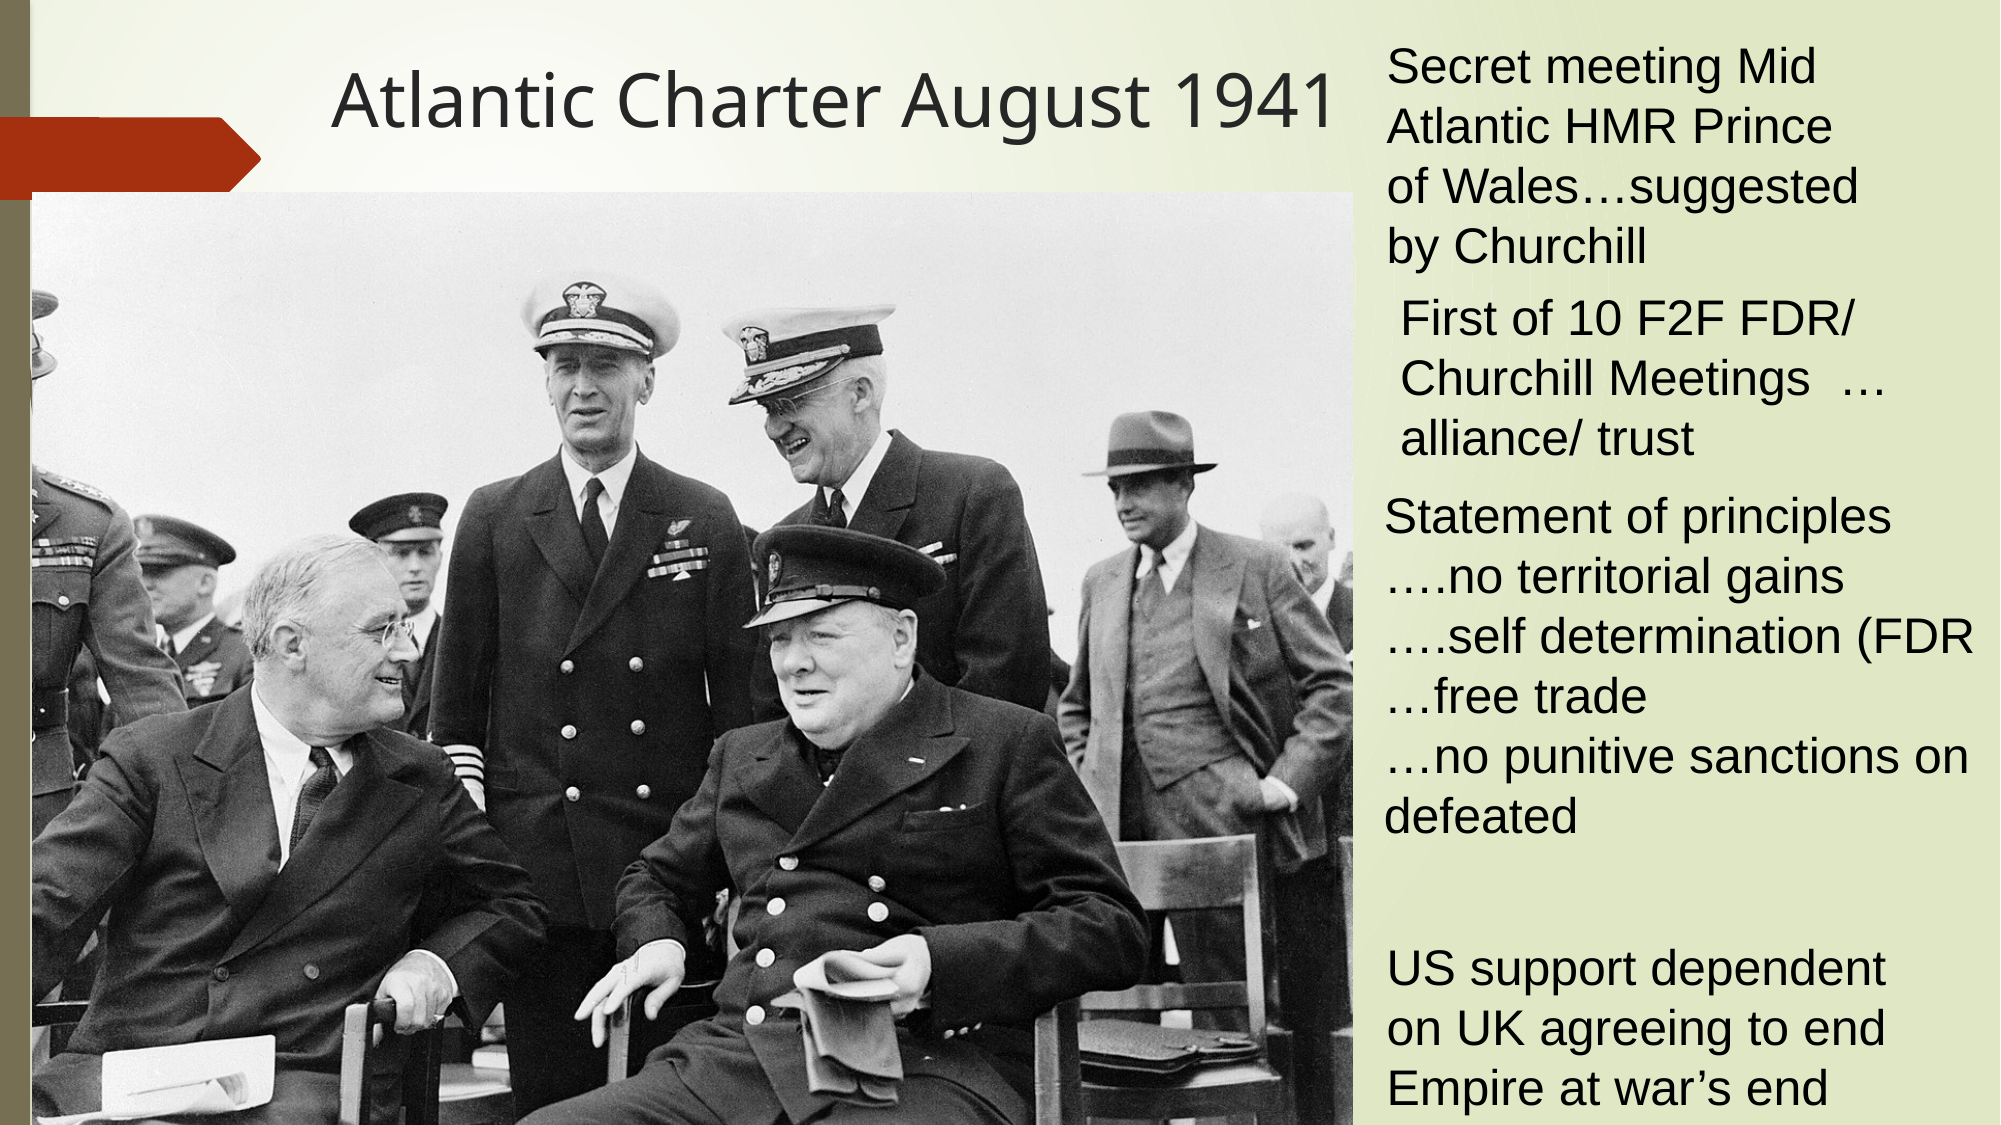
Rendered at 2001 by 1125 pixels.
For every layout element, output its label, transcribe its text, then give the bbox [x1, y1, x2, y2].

text_box First of 10 F2F FDR/ Churchill Meetings …alliance/ trust [1385, 278, 1911, 473]
text_box Statement of principles ….no territorial gains ….self determination (FDR …free trade …no punitive sanctions on defeated [1369, 476, 2000, 851]
title Atlantic Charter August 1941 [316, 45, 1371, 256]
text_box US support dependent on UK agreeing to end Empire at war’s end [1371, 928, 1975, 1123]
picture [32, 192, 1354, 1125]
text_box Secret meeting Mid Atlantic HMR Prince of Wales…suggested by Churchill [1371, 25, 1880, 281]
